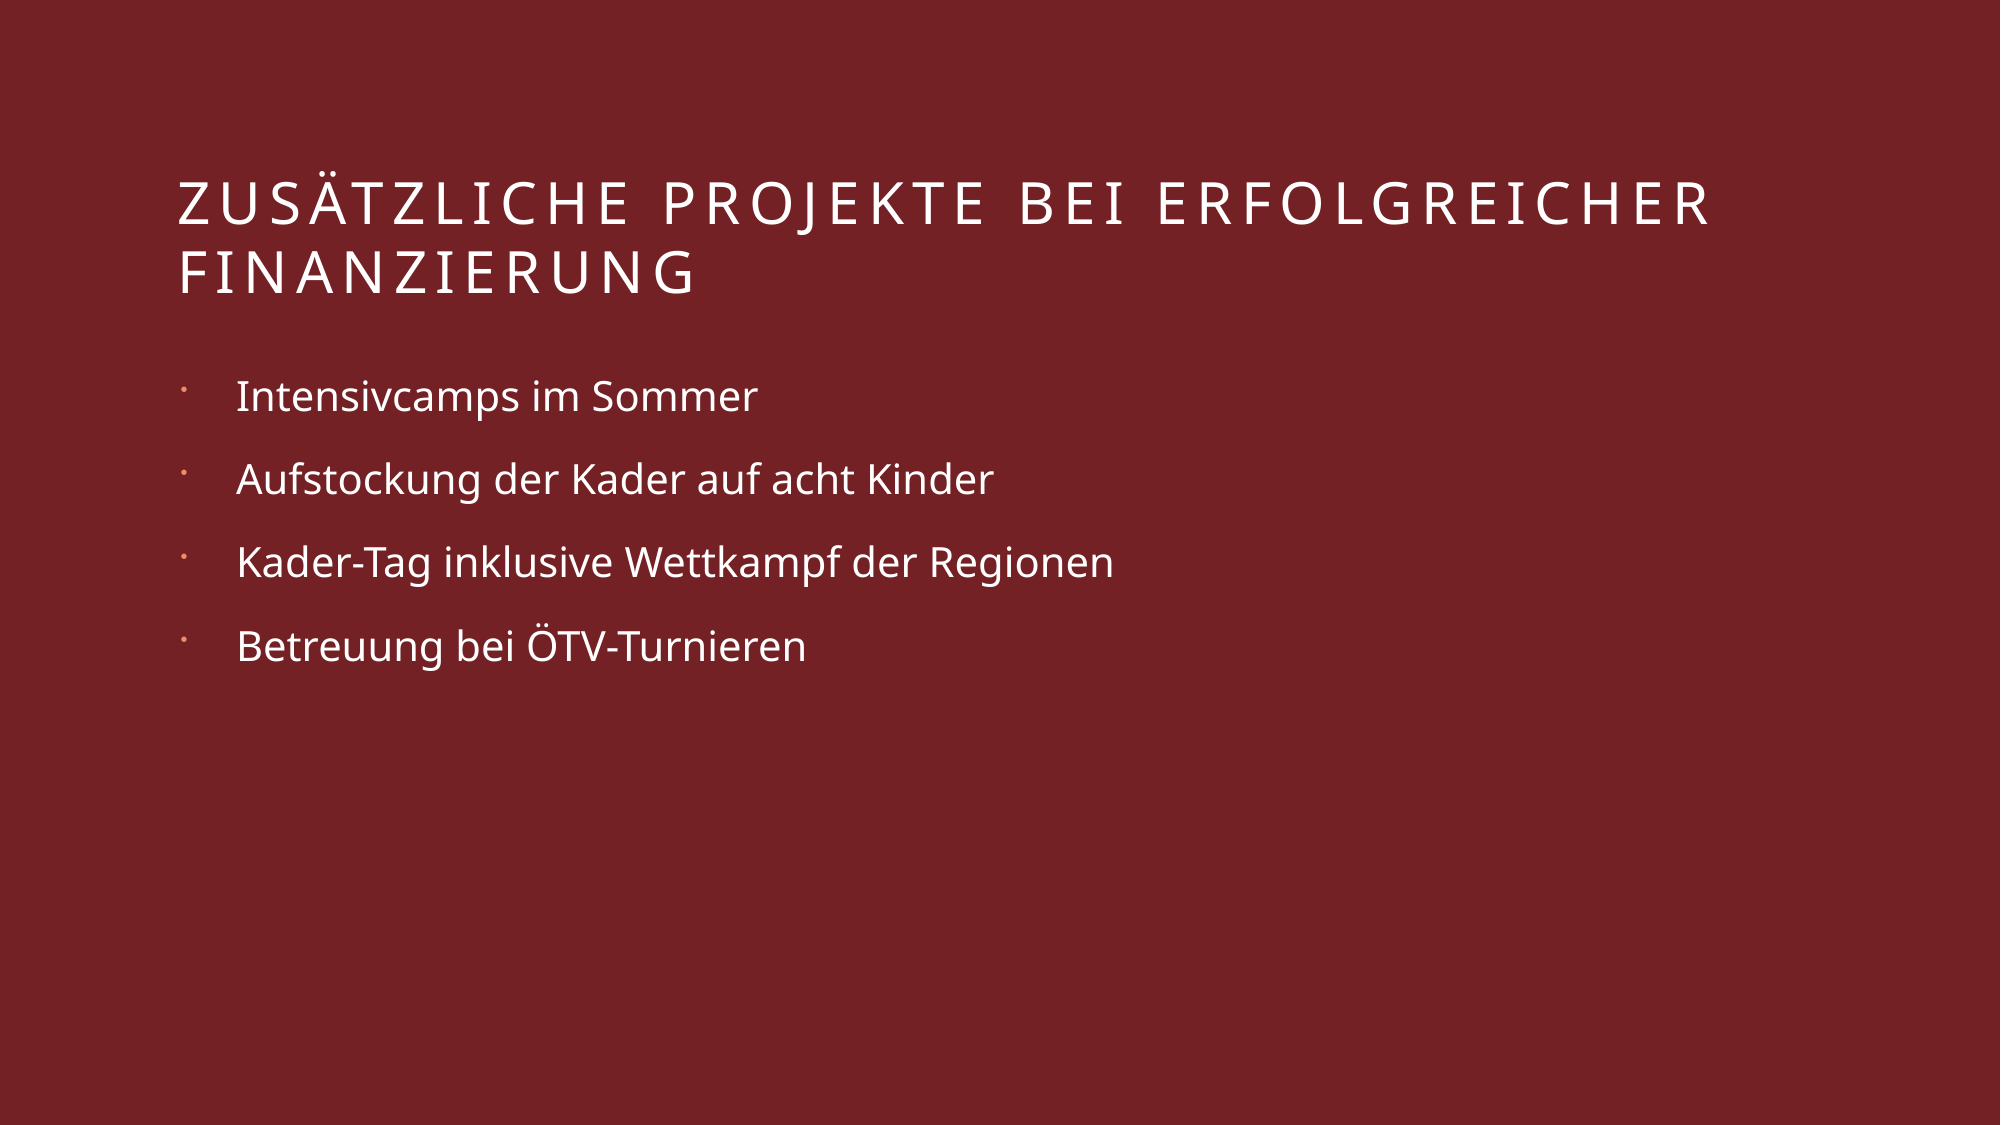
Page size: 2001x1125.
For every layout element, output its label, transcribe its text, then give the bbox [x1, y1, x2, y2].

title Zusätzliche Projekte bei erfolgreicher Finanzierung [177, 165, 1822, 329]
list Intensivcamps im Sommer Aufstockung der Kader auf acht Kinder Kader-Tag inklusive Wettkampf der Regionen Betreuung bei ÖTV-Turnieren [177, 357, 1822, 1010]
